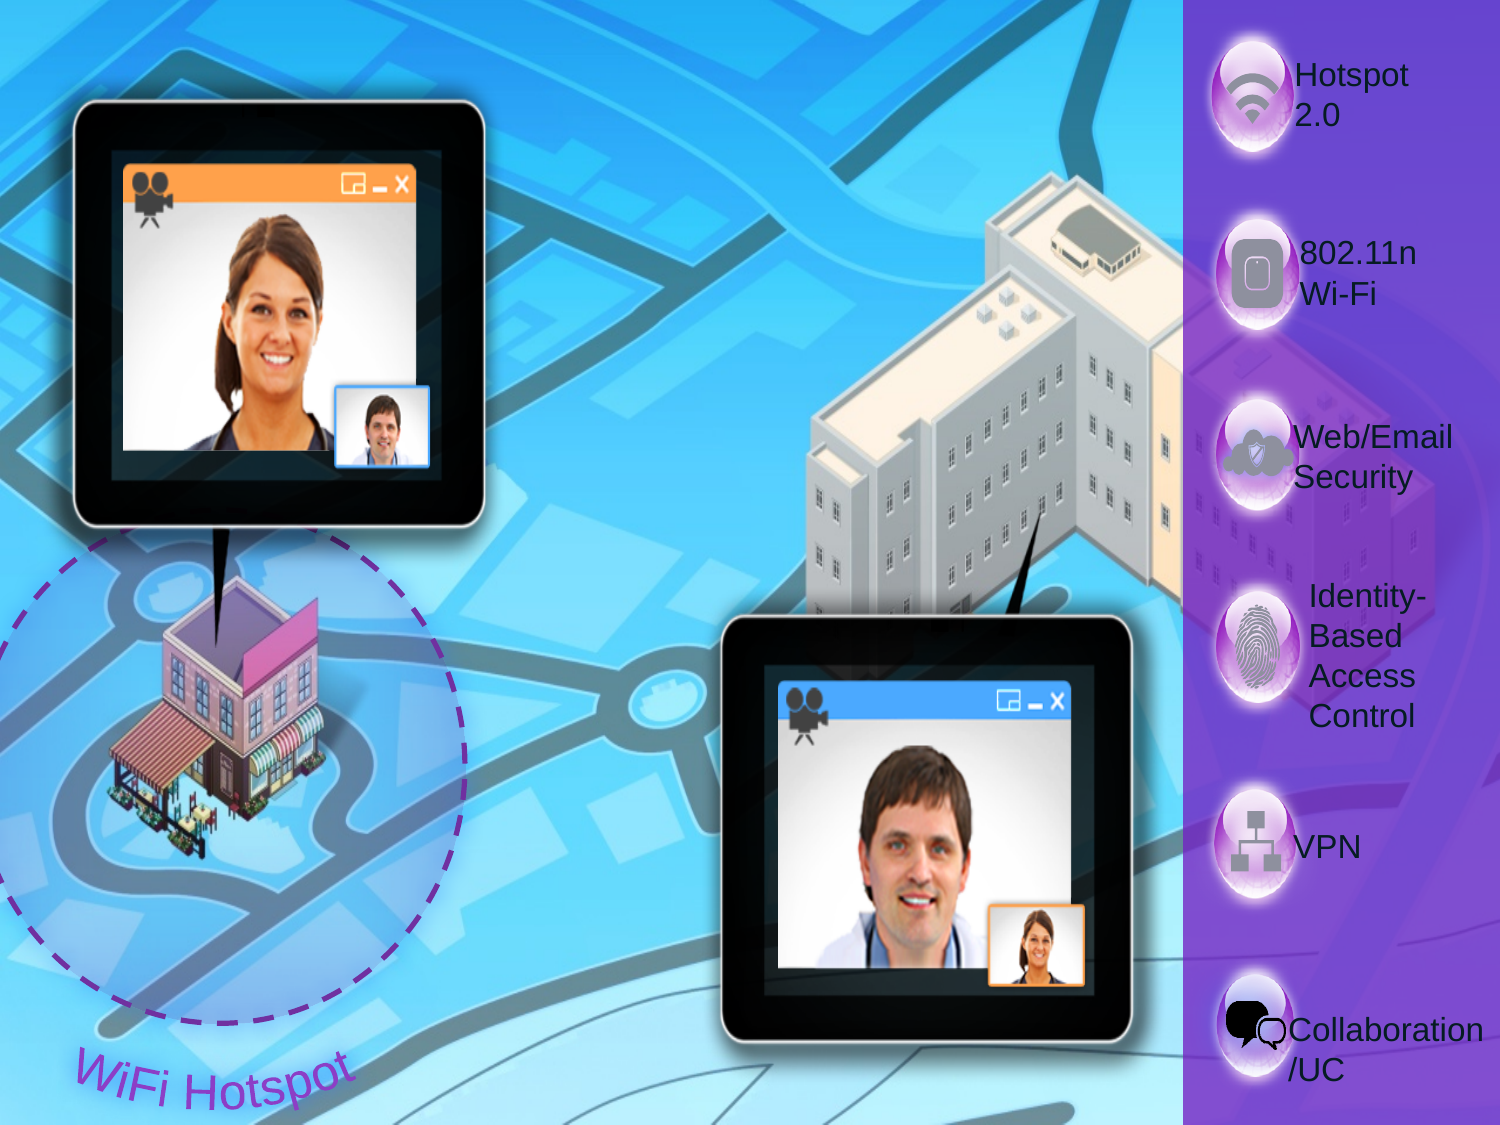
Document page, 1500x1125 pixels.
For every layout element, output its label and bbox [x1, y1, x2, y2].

text_box [1183, 539, 1500, 739]
text_box [1187, 927, 1500, 1125]
text_box [1184, 348, 1500, 539]
text_box [1180, 0, 1500, 170]
text_box [1184, 167, 1500, 348]
text_box [1183, 739, 1500, 930]
picture [0, 0, 1187, 1125]
text_box [0, 424, 549, 1098]
